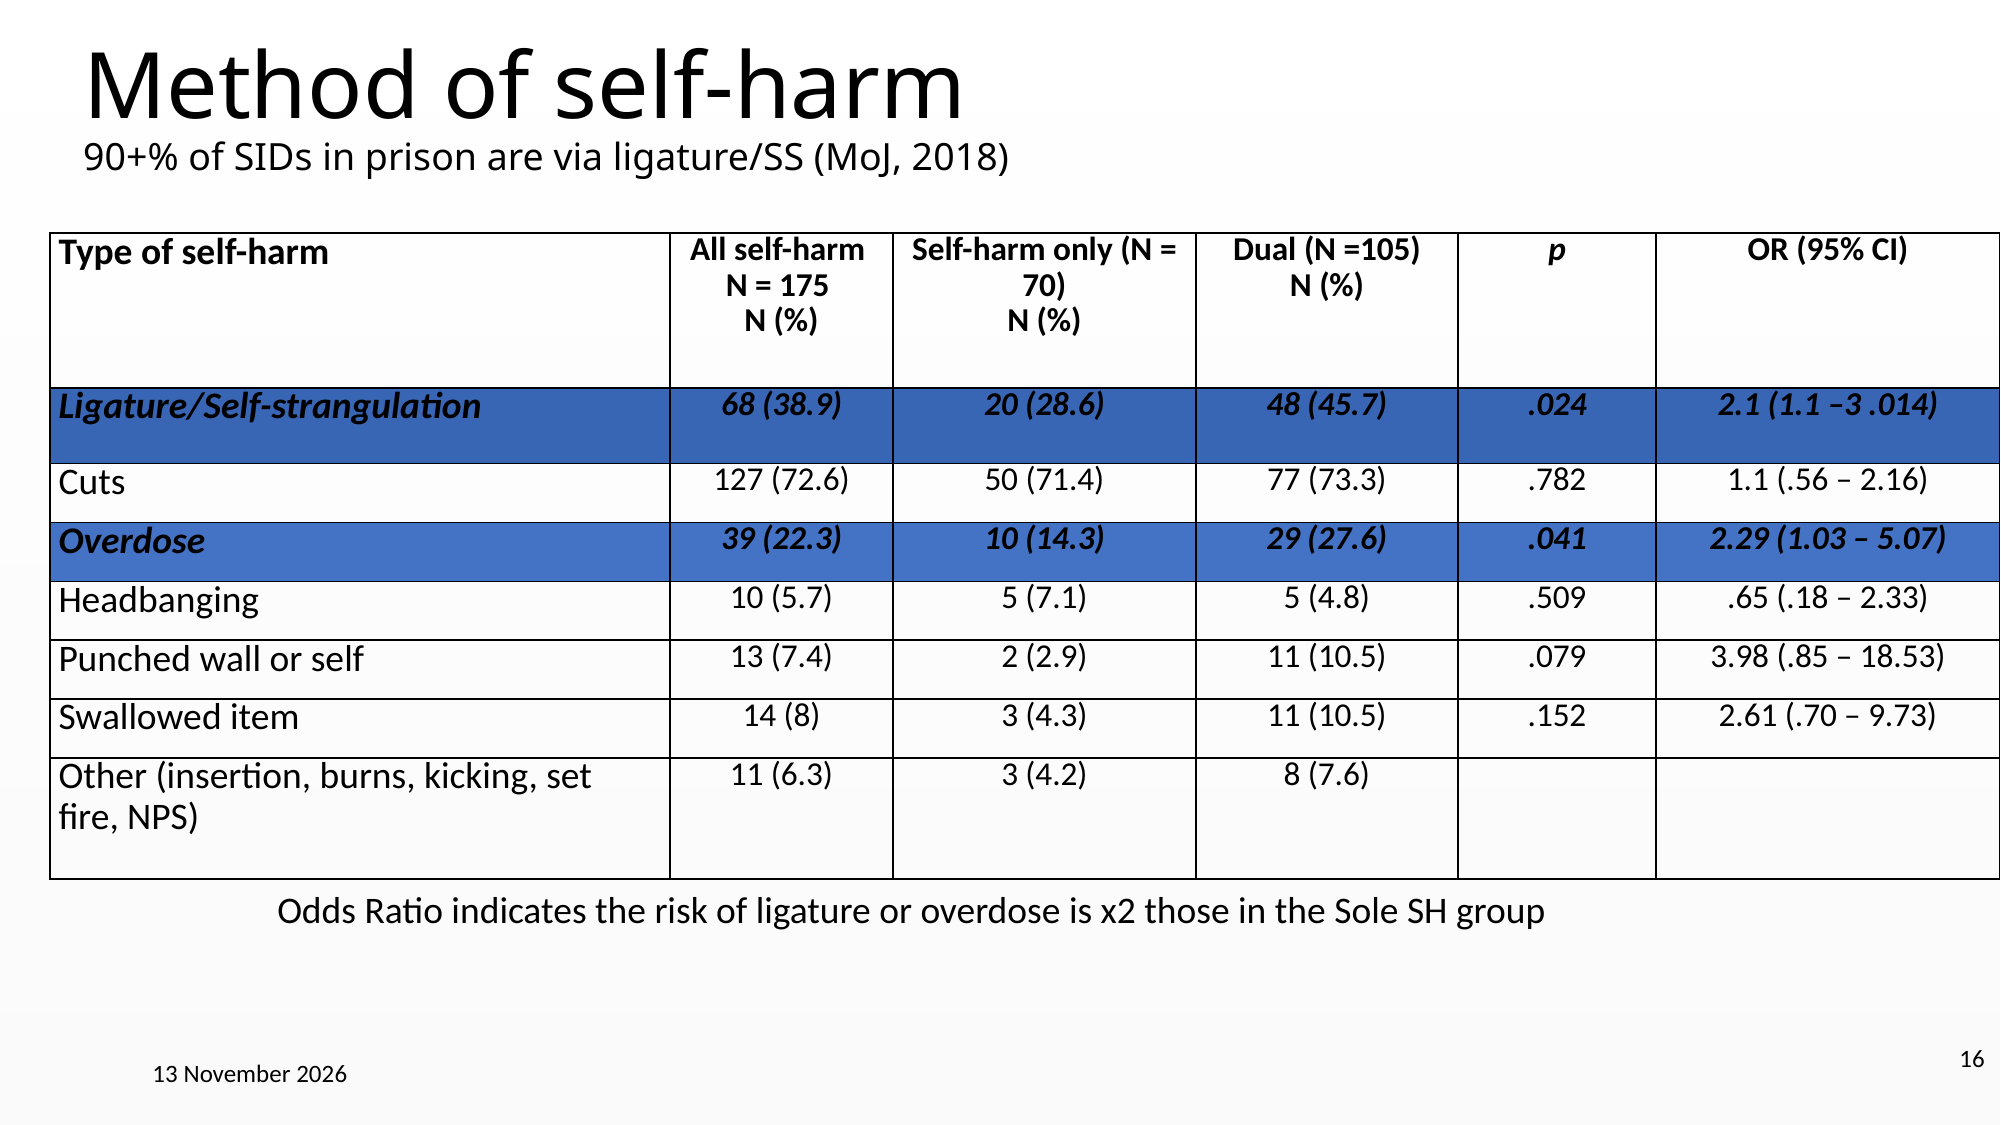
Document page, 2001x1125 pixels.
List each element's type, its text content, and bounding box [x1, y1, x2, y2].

table_cell .041 [1459, 523, 1655, 581]
table_header All self-harm N = 175 N (%) [671, 234, 892, 387]
table_cell 10 (5.7) [671, 582, 892, 639]
table_cell 3 (4.3) [894, 700, 1195, 757]
table_cell 14 (8) [671, 700, 892, 757]
table_cell 5 (7.1) [894, 582, 1195, 639]
table_cell Other (insertion, burns, kicking, set fire, NPS) [51, 759, 669, 878]
table_cell 8 (7.6) [1197, 759, 1457, 878]
table_cell 1.1 (.56 – 2.16) [1657, 464, 1999, 522]
slide_number 16 [1533, 1017, 2000, 1097]
table_cell 2.61 (.70 – 9.73) [1657, 700, 1999, 757]
table_cell Swallowed item [51, 700, 669, 757]
table_cell 11 (10.5) [1197, 641, 1457, 698]
text_box Odds Ratio indicates the risk of ligature or overdose is x2 those in the Sole SH group [262, 878, 1562, 939]
table_cell Punched wall or self [51, 641, 669, 698]
table_cell .782 [1459, 464, 1655, 522]
table_cell Ligature/Self-strangulation [51, 389, 669, 463]
table_cell [1657, 759, 1999, 878]
table_cell .152 [1459, 700, 1655, 757]
table_cell Overdose [51, 523, 669, 581]
table_header p [1459, 234, 1655, 387]
table_cell .024 [1459, 389, 1655, 463]
table_cell 68 (38.9) [671, 389, 892, 463]
table_cell 5 (4.8) [1197, 582, 1457, 639]
table_cell Headbanging [51, 582, 669, 639]
table_header Dual (N =105) N (%) [1197, 234, 1457, 387]
title Method of self-harm 90+% of SIDs in prison are via ligature/SS (MoJ, 2018) [68, 0, 1793, 218]
table_header OR (95% CI) [1657, 234, 1999, 387]
table_cell 10 (14.3) [894, 523, 1195, 581]
table_cell 13 (7.4) [671, 641, 892, 698]
table_cell 29 (27.6) [1197, 523, 1457, 581]
table_cell .509 [1459, 582, 1655, 639]
table_cell .65 (.18 – 2.33) [1657, 582, 1999, 639]
table_cell 2.1 (1.1 –3 .014) [1657, 389, 1999, 463]
table_cell 39 (22.3) [671, 523, 892, 581]
table_cell [1459, 759, 1655, 878]
table_cell 2.29 (1.03 – 5.07) [1657, 523, 1999, 581]
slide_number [137, 1042, 588, 1103]
table_cell 3.98 (.85 – 18.53) [1657, 641, 1999, 698]
table_cell 11 (6.3) [671, 759, 892, 878]
table_cell 50 (71.4) [894, 464, 1195, 522]
table_cell Cuts [51, 464, 669, 522]
table_cell 2 (2.9) [894, 641, 1195, 698]
table_header Self-harm only (N = 70) N (%) [894, 234, 1195, 387]
table_cell 20 (28.6) [894, 389, 1195, 463]
table_cell 127 (72.6) [671, 464, 892, 522]
table_cell 48 (45.7) [1197, 389, 1457, 463]
table_cell 3 (4.2) [894, 759, 1195, 878]
table_header Type of self-harm [51, 234, 669, 387]
table_cell 11 (10.5) [1197, 700, 1457, 757]
table_cell .079 [1459, 641, 1655, 698]
table_cell 77 (73.3) [1197, 464, 1457, 522]
